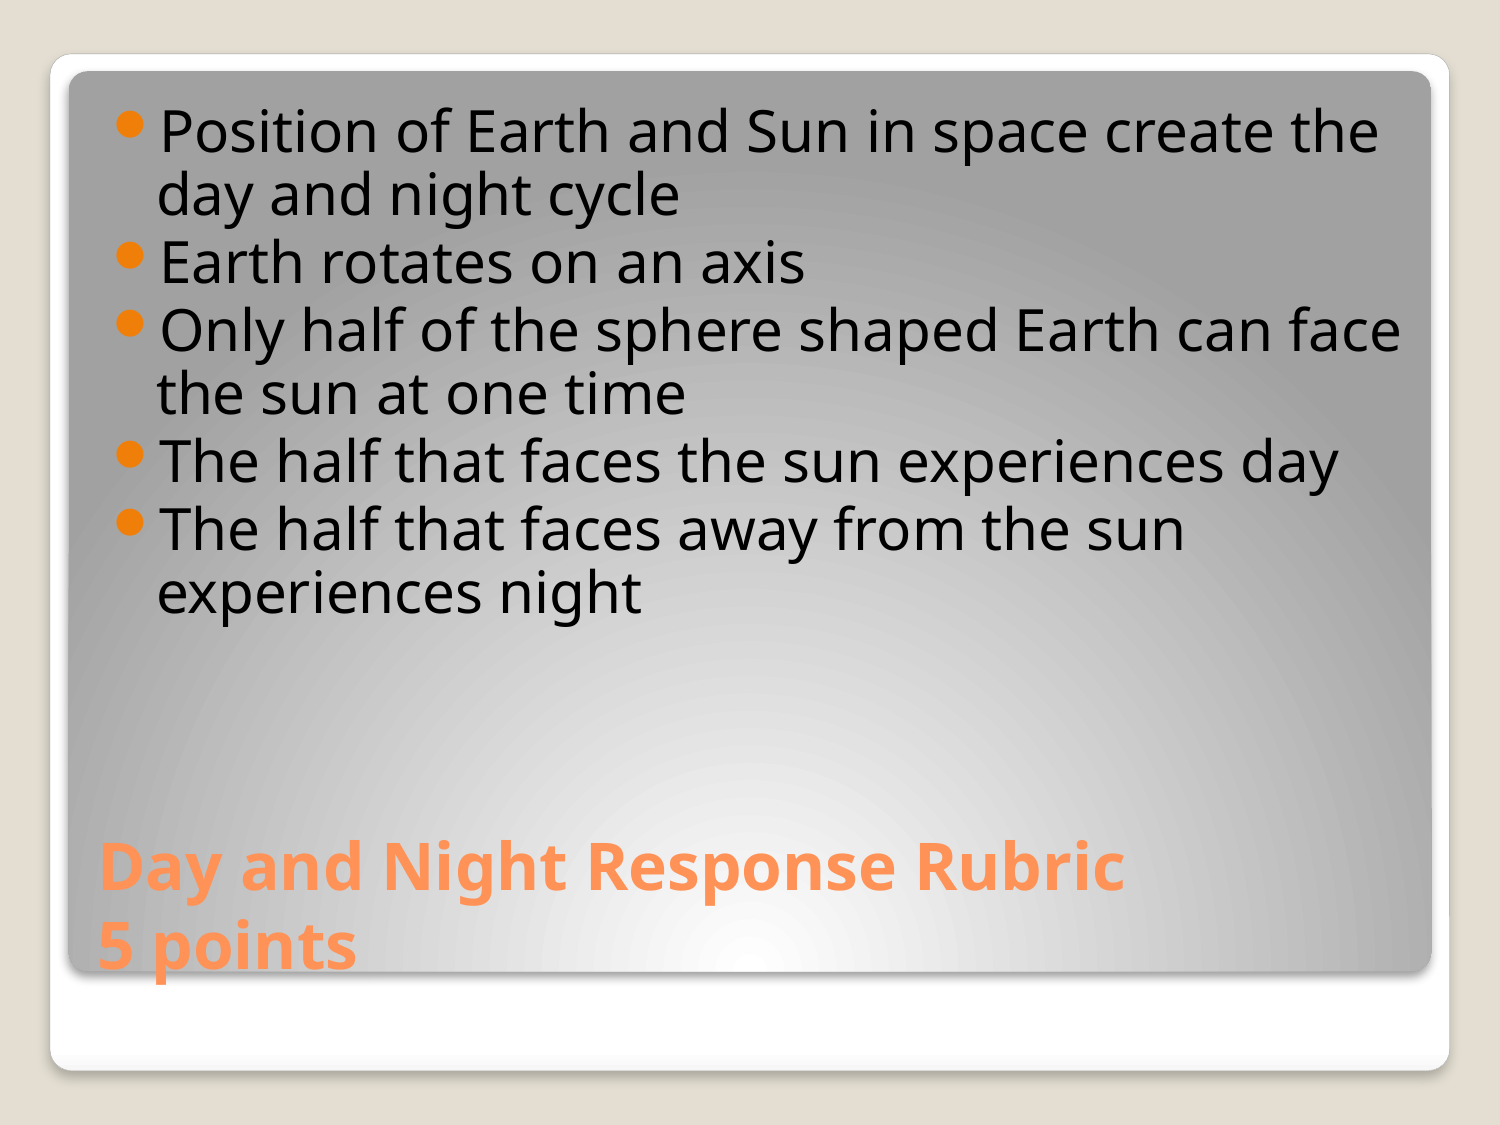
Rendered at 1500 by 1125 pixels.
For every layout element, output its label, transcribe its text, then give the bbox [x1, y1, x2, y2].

list Position of Earth and Sun in space create the day and night cycle Earth rotates on an axis Only half of the sphere shaped Earth can face the sun at one time The half that faces the sun experiences day The half that faces away from the sun experiences night [82, 86, 1426, 775]
title Day and Night Response Rubric 5 points [82, 817, 1425, 991]
